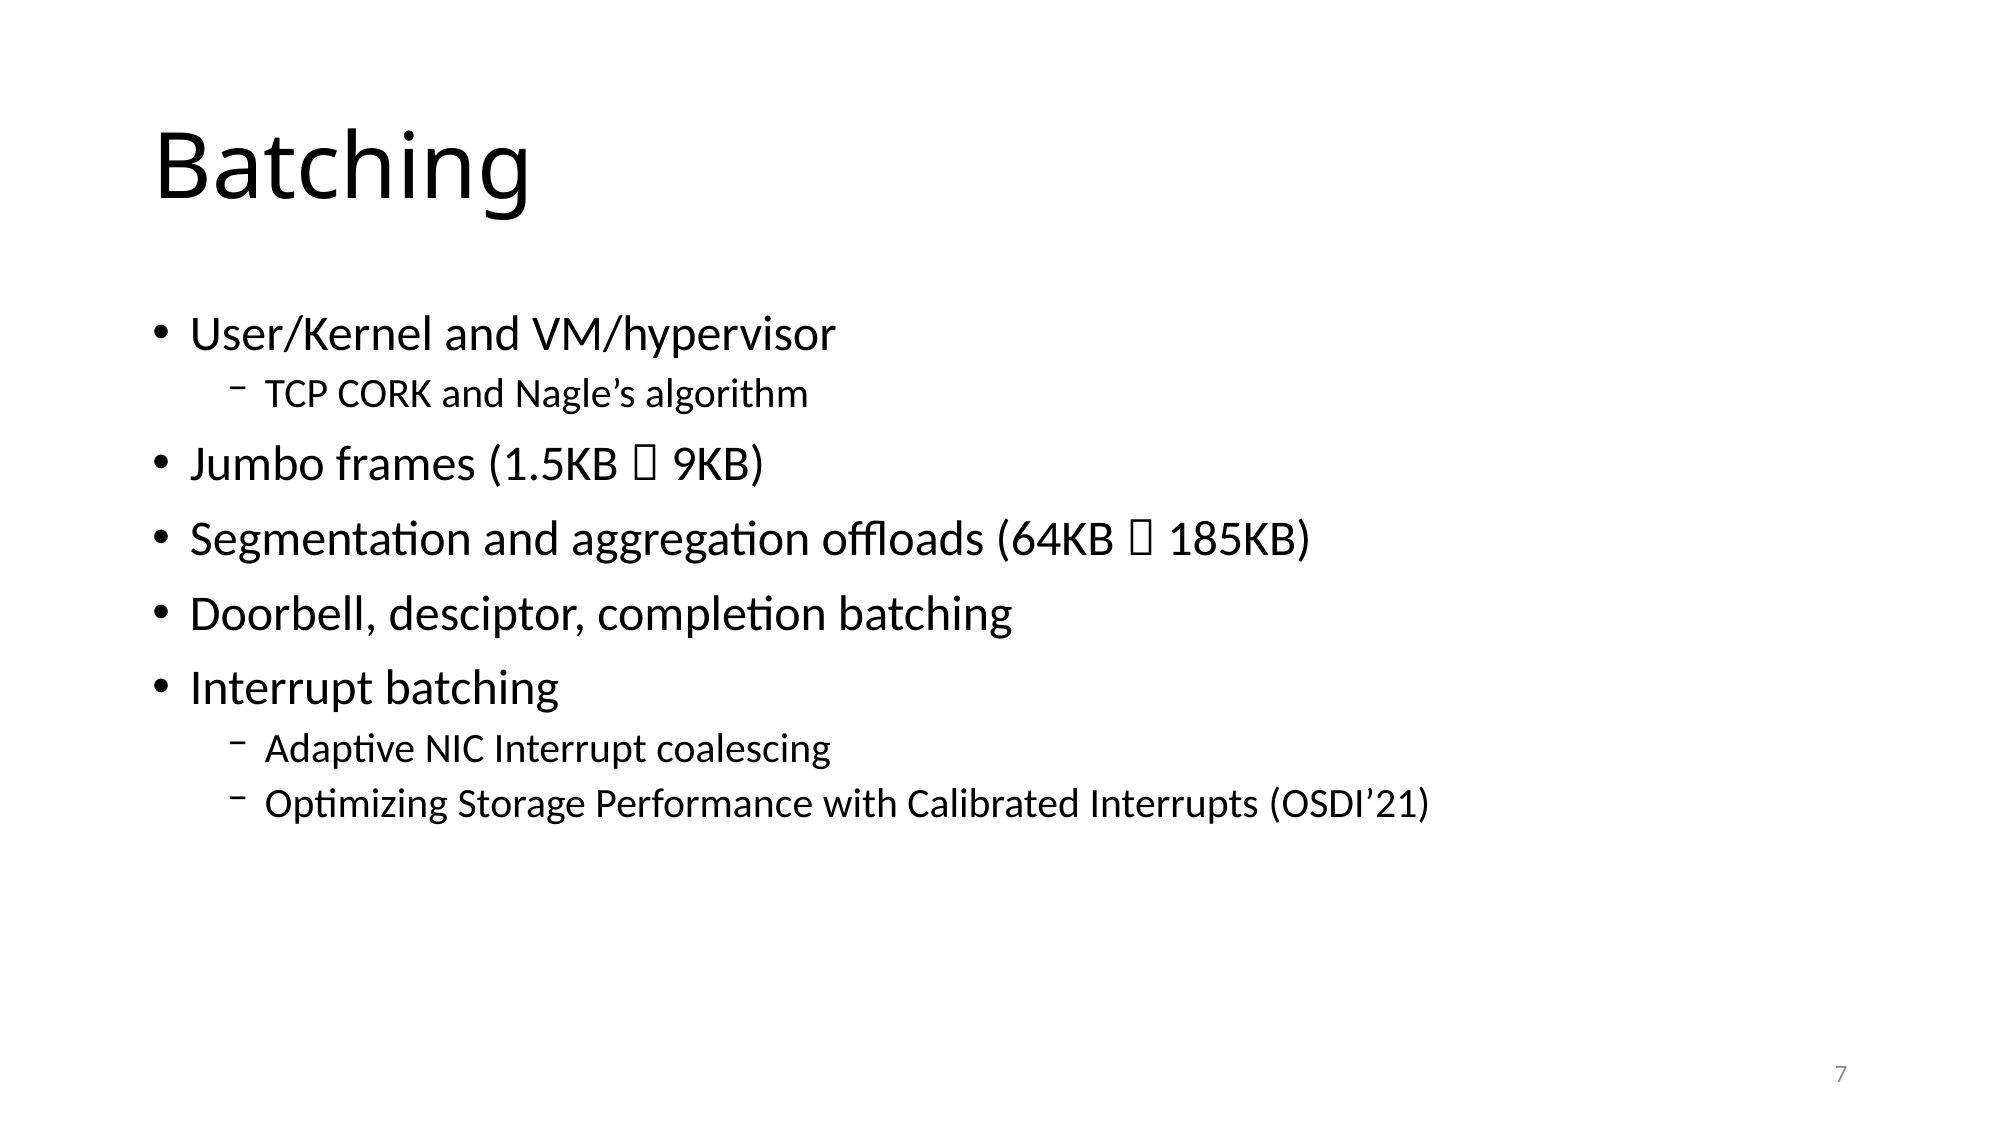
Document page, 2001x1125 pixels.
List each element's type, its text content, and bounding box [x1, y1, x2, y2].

slide_number 7 [1412, 1042, 1863, 1103]
list User/Kernel and VM/hypervisor TCP CORK and Nagle’s algorithm Jumbo frames (1.5KB  9KB) Segmentation and aggregation offloads (64KB  185KB) Doorbell, desciptor, completion batching Interrupt batching Adaptive NIC Interrupt coalescing Optimizing Storage Performance with Calibrated Interrupts (OSDI’21) [137, 299, 1898, 1014]
title Batching [137, 59, 1863, 278]
